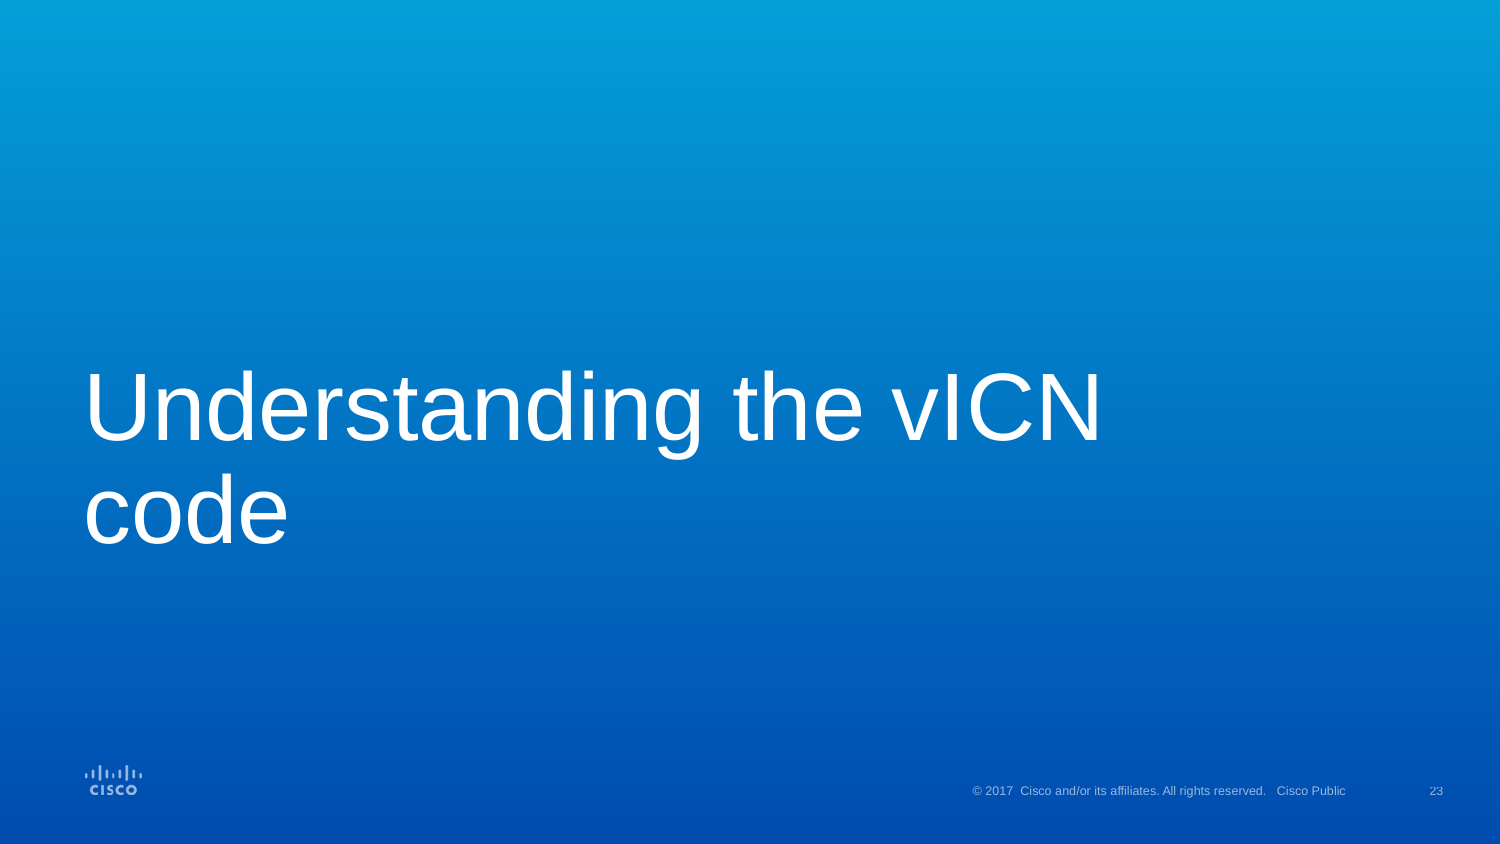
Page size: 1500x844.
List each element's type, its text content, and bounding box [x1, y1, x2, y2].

title Understanding the vICN code [68, 150, 1315, 572]
